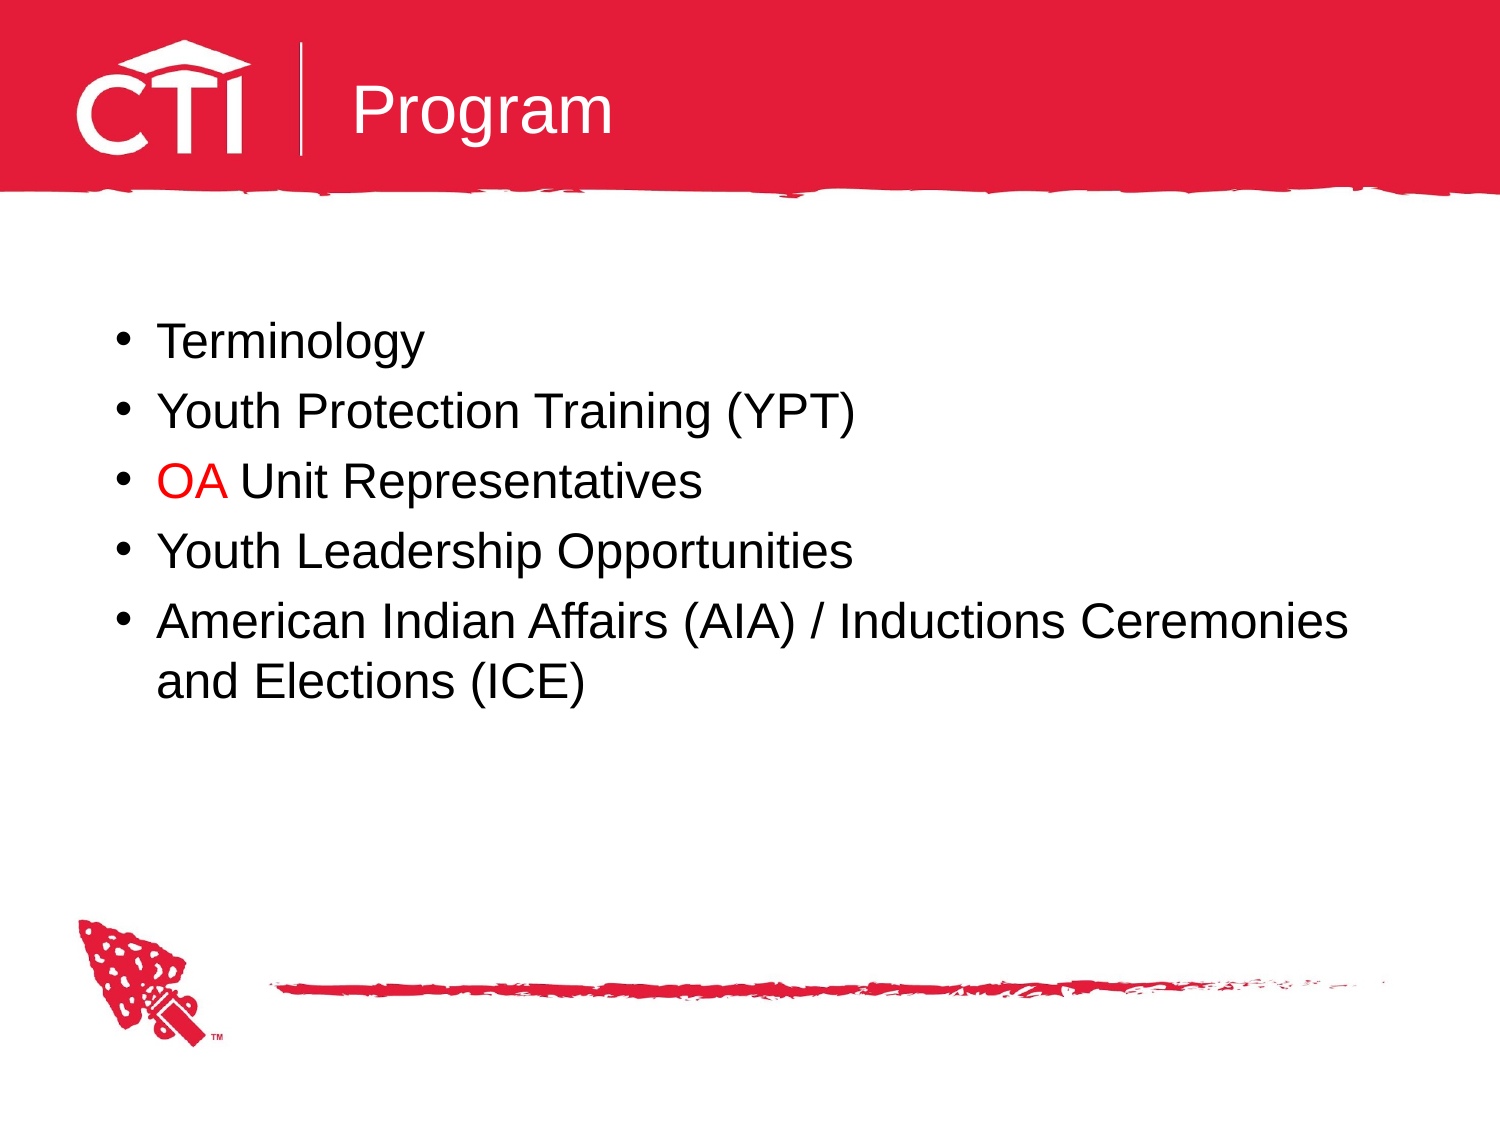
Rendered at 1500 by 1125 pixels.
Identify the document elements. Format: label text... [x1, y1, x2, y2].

title Program [336, 45, 1425, 168]
picture [0, 0, 1500, 1125]
list Terminology Youth Protection Training (YPT) OA Unit Representatives Youth Leadership Opportunities American Indian Affairs (AIA) / Inductions Ceremonies and Elections (ICE) [75, 293, 1425, 971]
